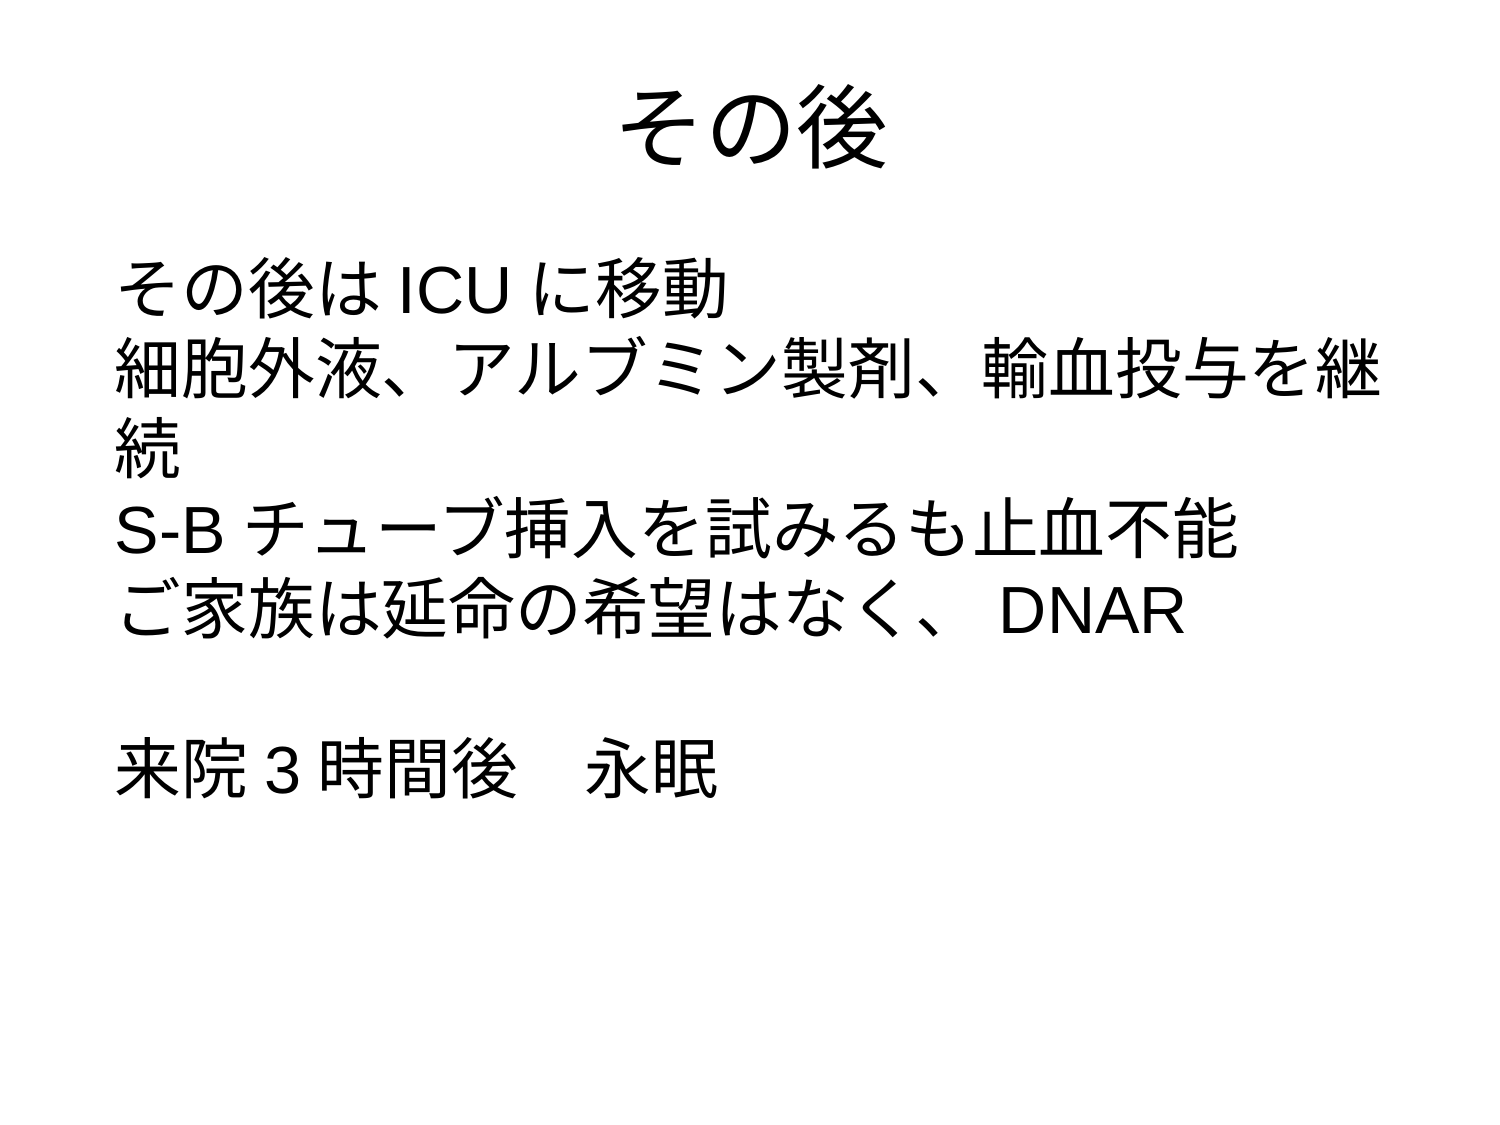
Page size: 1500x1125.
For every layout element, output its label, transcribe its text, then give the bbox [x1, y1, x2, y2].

text_box その後はICUに移動 細胞外液、アルブミン製剤、輸血投与を継続 S-Bチューブ挿入を試みるも止血不能 ご家族は延命の希望はなく、DNAR 来院3時間後 永眠 [100, 255, 1451, 799]
text_box その後 [76, 31, 1427, 219]
